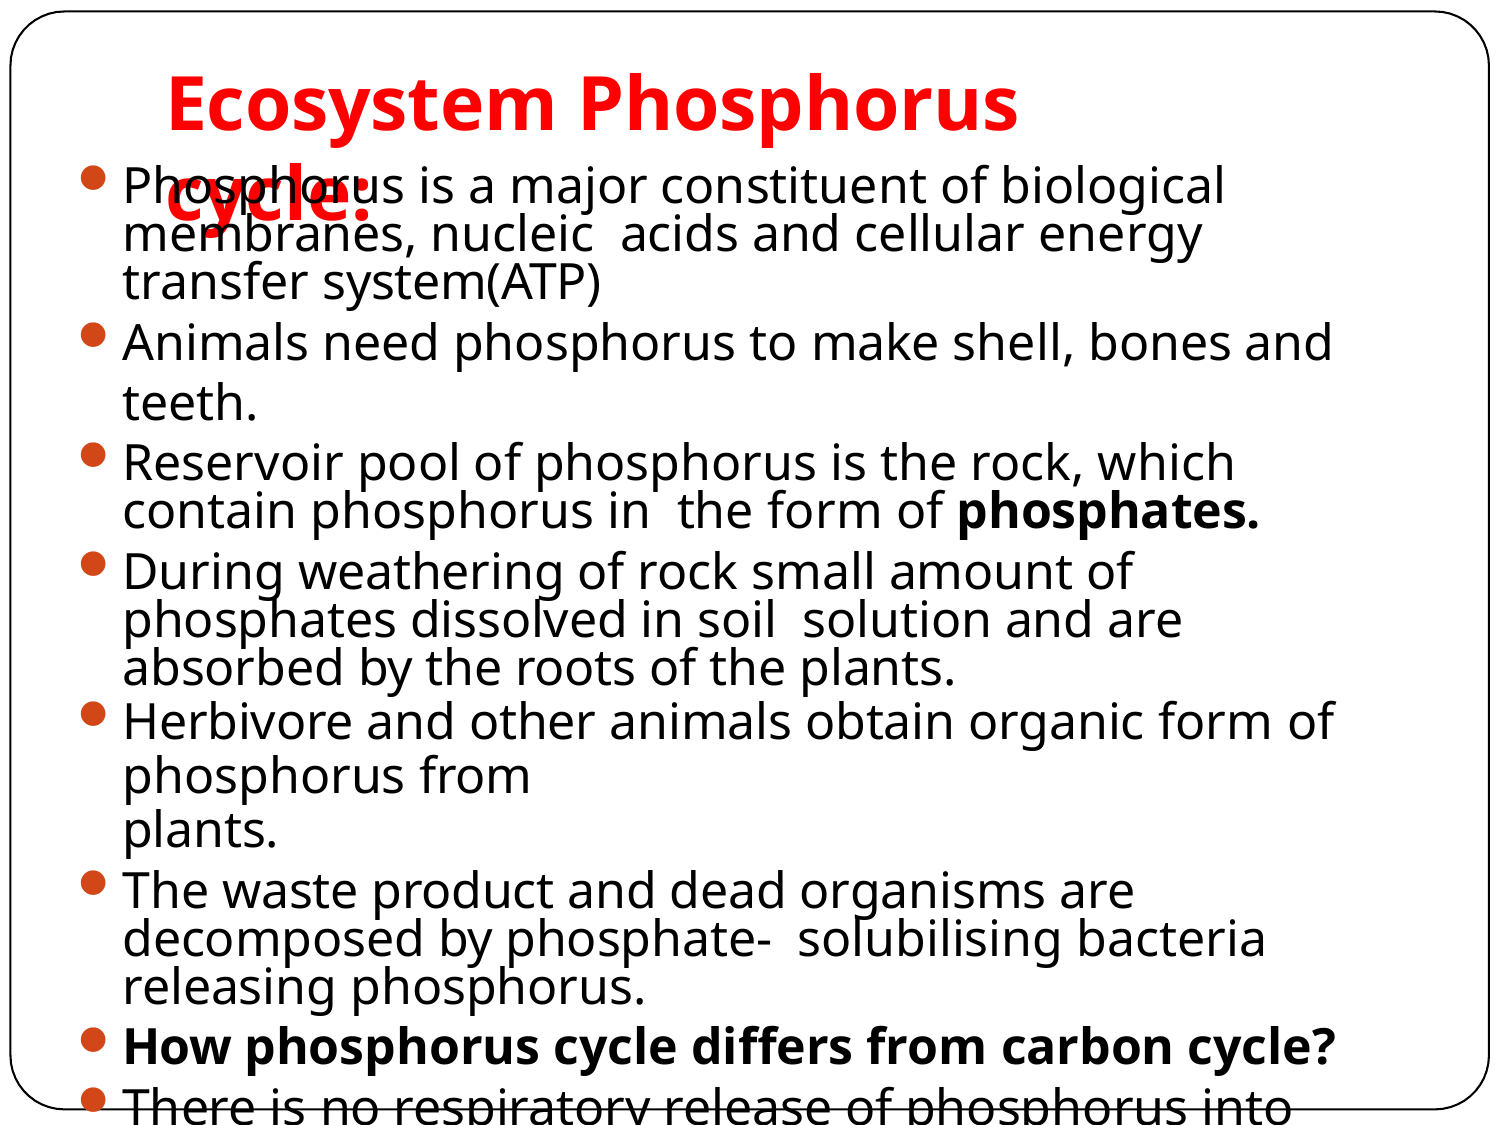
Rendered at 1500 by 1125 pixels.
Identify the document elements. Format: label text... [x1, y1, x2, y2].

title Ecosystem Phosphorus cycle: [162, 53, 1095, 151]
text_box Phosphorus is a major constituent of biological membranes, nucleic acids and cellular energy transfer system(ATP) Animals need phosphorus to make shell, bones and teeth. Reservoir pool of phosphorus is the rock, which contain phosphorus in the form of phosphates. During weathering of rock small amount of phosphates dissolved in soil solution and are absorbed by the roots of the plants. Herbivore and other animals obtain organic form of phosphorus from plants. The waste product and dead organisms are decomposed by phosphate- solubilising bacteria releasing phosphorus. How phosphorus cycle differs from carbon cycle? There is no respiratory release of phosphorus into atmosphere. Atmospheric inputs of phosphorus through rainfall are much smaller. Gaseous exchange of phosphorus between organism and environment are negligible [75, 151, 1407, 1125]
